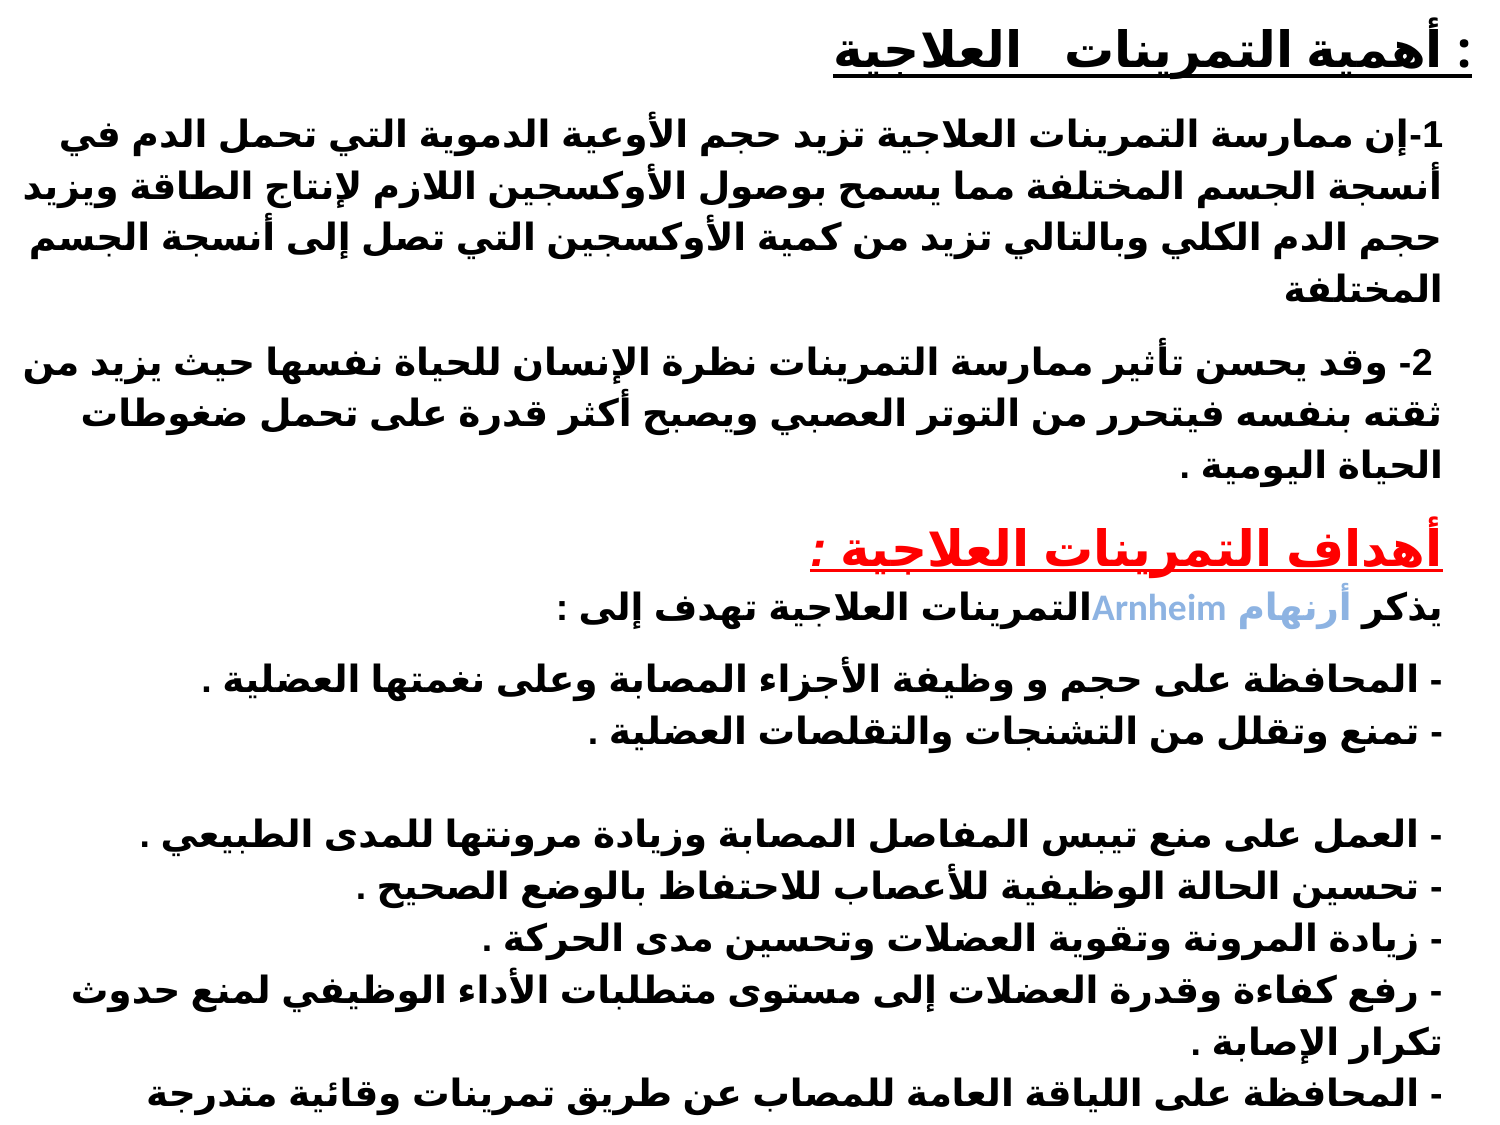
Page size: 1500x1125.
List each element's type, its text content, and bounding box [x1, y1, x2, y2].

text_box أهمية التمرينات العلاجية : 1-إن ممارسة التمرينات العلاجية تزيد حجم الأوعية الدموية التي تحمل الدم في أنسجة الجسم المختلفة مما يسمح بوصول الأوكسجين اللازم لإنتاج الطاقة ويزيد حجم الدم الكلي وبالتالي تزيد من كمية الأوكسجين التي تصل إلى أنسجة الجسم المختلفة 2- وقد يحسن تأثير ممارسة التمرينات نظرة الإنسان للحياة نفسها حيث يزيد من ثقته بنفسه فيتحرر من التوتر العصبي ويصبح أكثر قدرة على تحمل ضغوطات الحياة اليومية . أهداف التمرينات العلاجية : يذكر أرنهام Arnheimالتمرينات العلاجية تهدف إلى : - المحافظة على حجم و وظيفة الأجزاء المصابة وعلى نغمتها العضلية . - تمنع وتقلل من التشنجات والتقلصات العضلية . - العمل على منع تيبس المفاصل المصابة وزيادة مرونتها للمدى الطبيعي . - تحسين الحالة الوظيفية للأعصاب للاحتفاظ بالوضع الصحيح . - زيادة المرونة وتقوية العضلات وتحسين مدى الحركة . - رفع كفاءة وقدرة العضلات إلى مستوى متطلبات الأداء الوظيفي لمنع حدوث تكرار الإصابة . - المحافظة على اللياقة العامة للمصاب عن طريق تمرينات وقائية متدرجة - تصريف الورم ومنع الضغوط والالتهابات والالتصاقات [0, 0, 1500, 1125]
